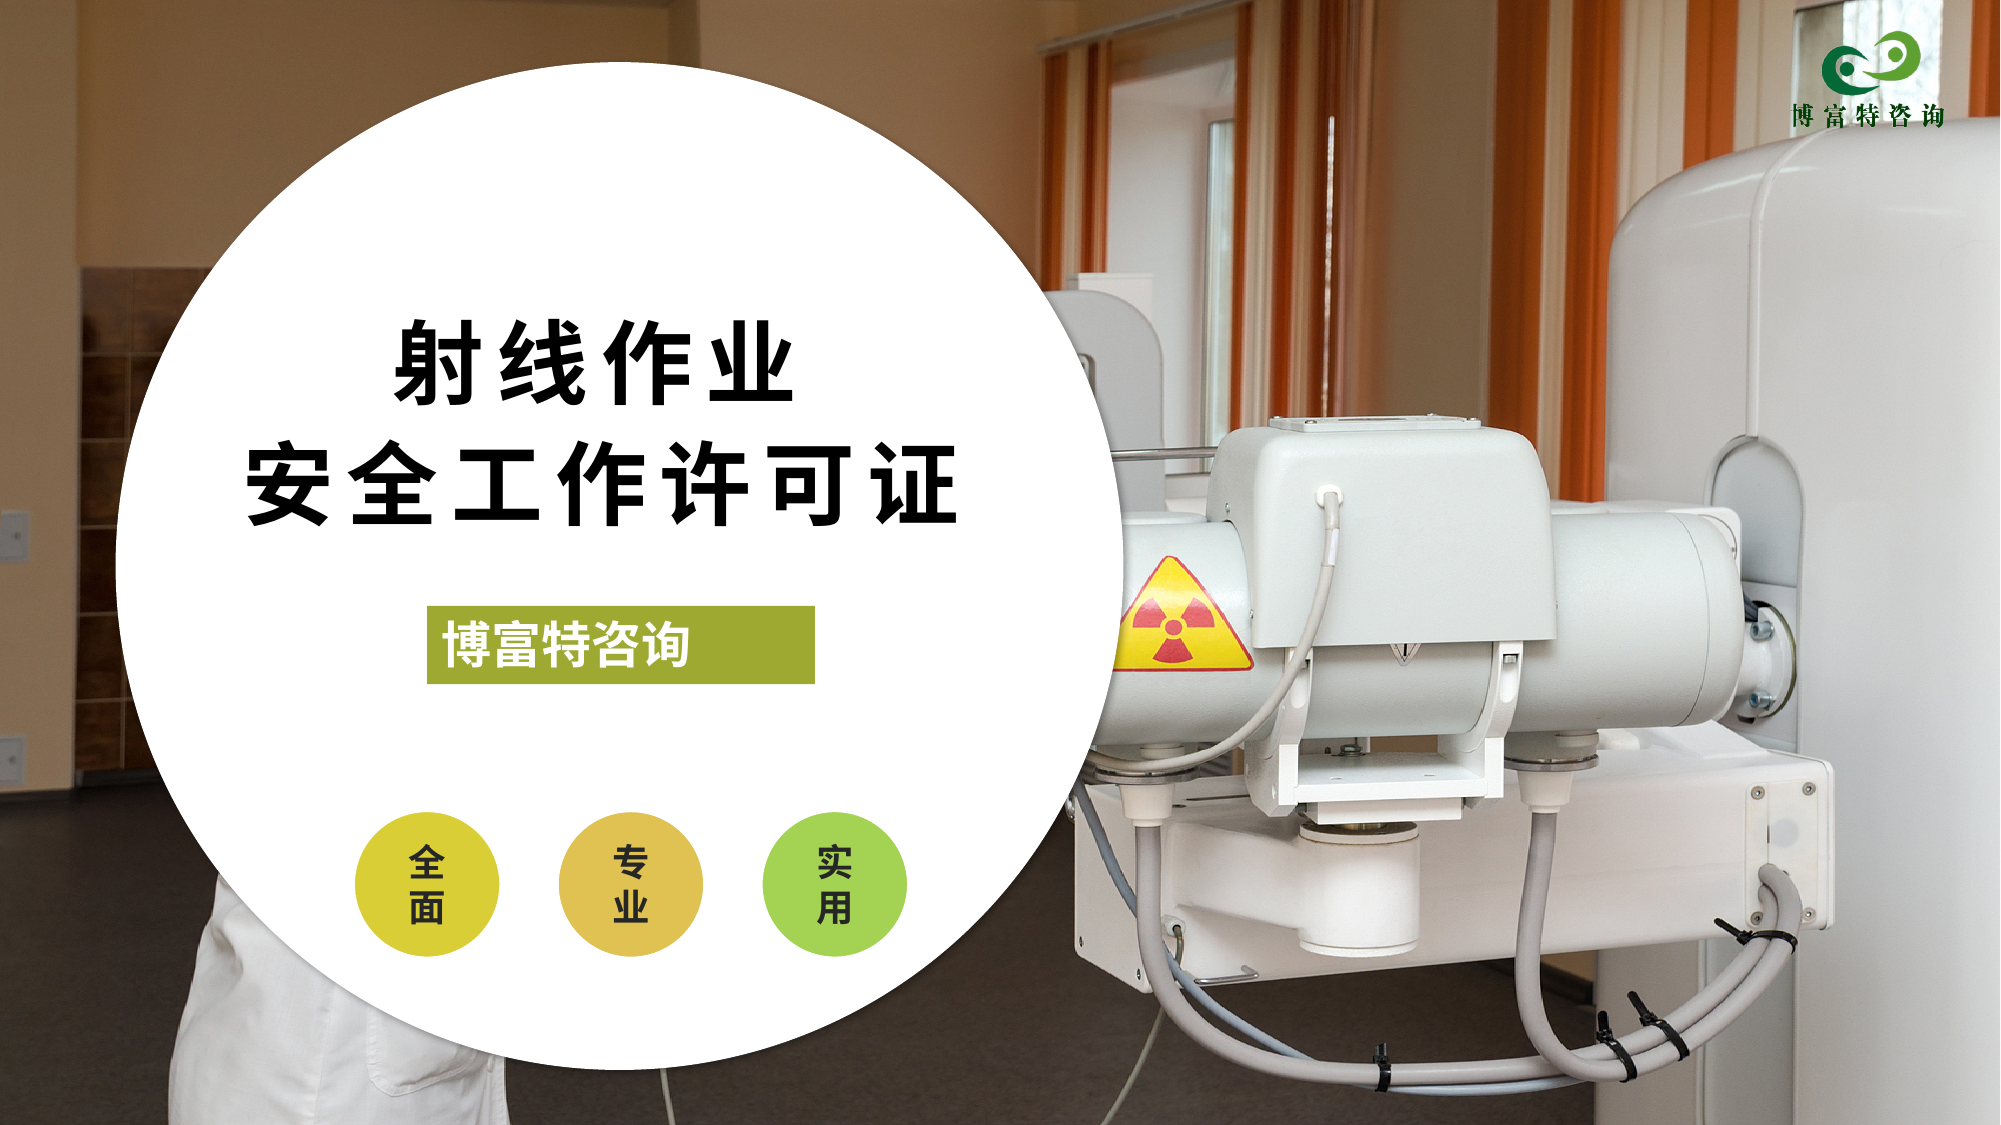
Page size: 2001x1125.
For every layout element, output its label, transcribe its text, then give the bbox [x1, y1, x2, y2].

picture [0, 0, 2001, 1125]
text_box 博富特咨询 [427, 605, 815, 685]
text_box 实用 [759, 809, 911, 960]
text_box 全面 [351, 809, 503, 960]
text_box 专业 [555, 809, 707, 960]
title 射线作业 安全工作许可证 [79, 274, 1124, 538]
